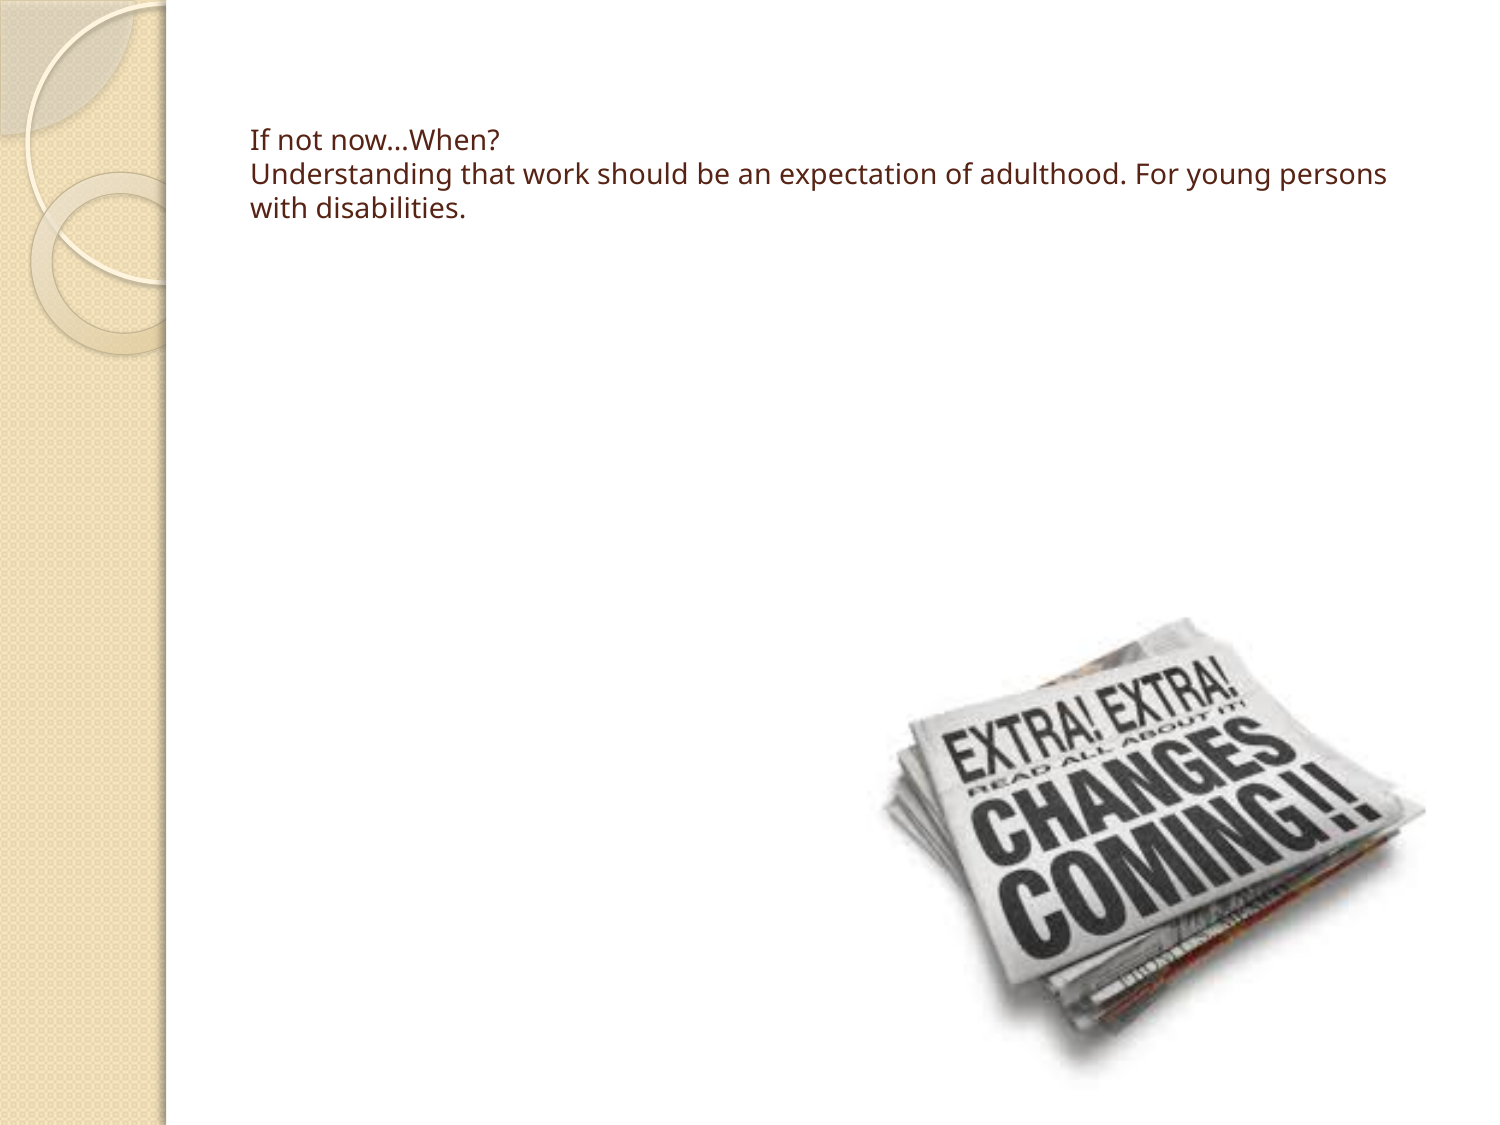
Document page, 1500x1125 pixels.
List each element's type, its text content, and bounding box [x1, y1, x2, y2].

title If not now…When? Understanding that work should be an expectation of adulthood. For young persons with disabilities. [235, 45, 1466, 233]
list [849, 599, 1443, 1090]
